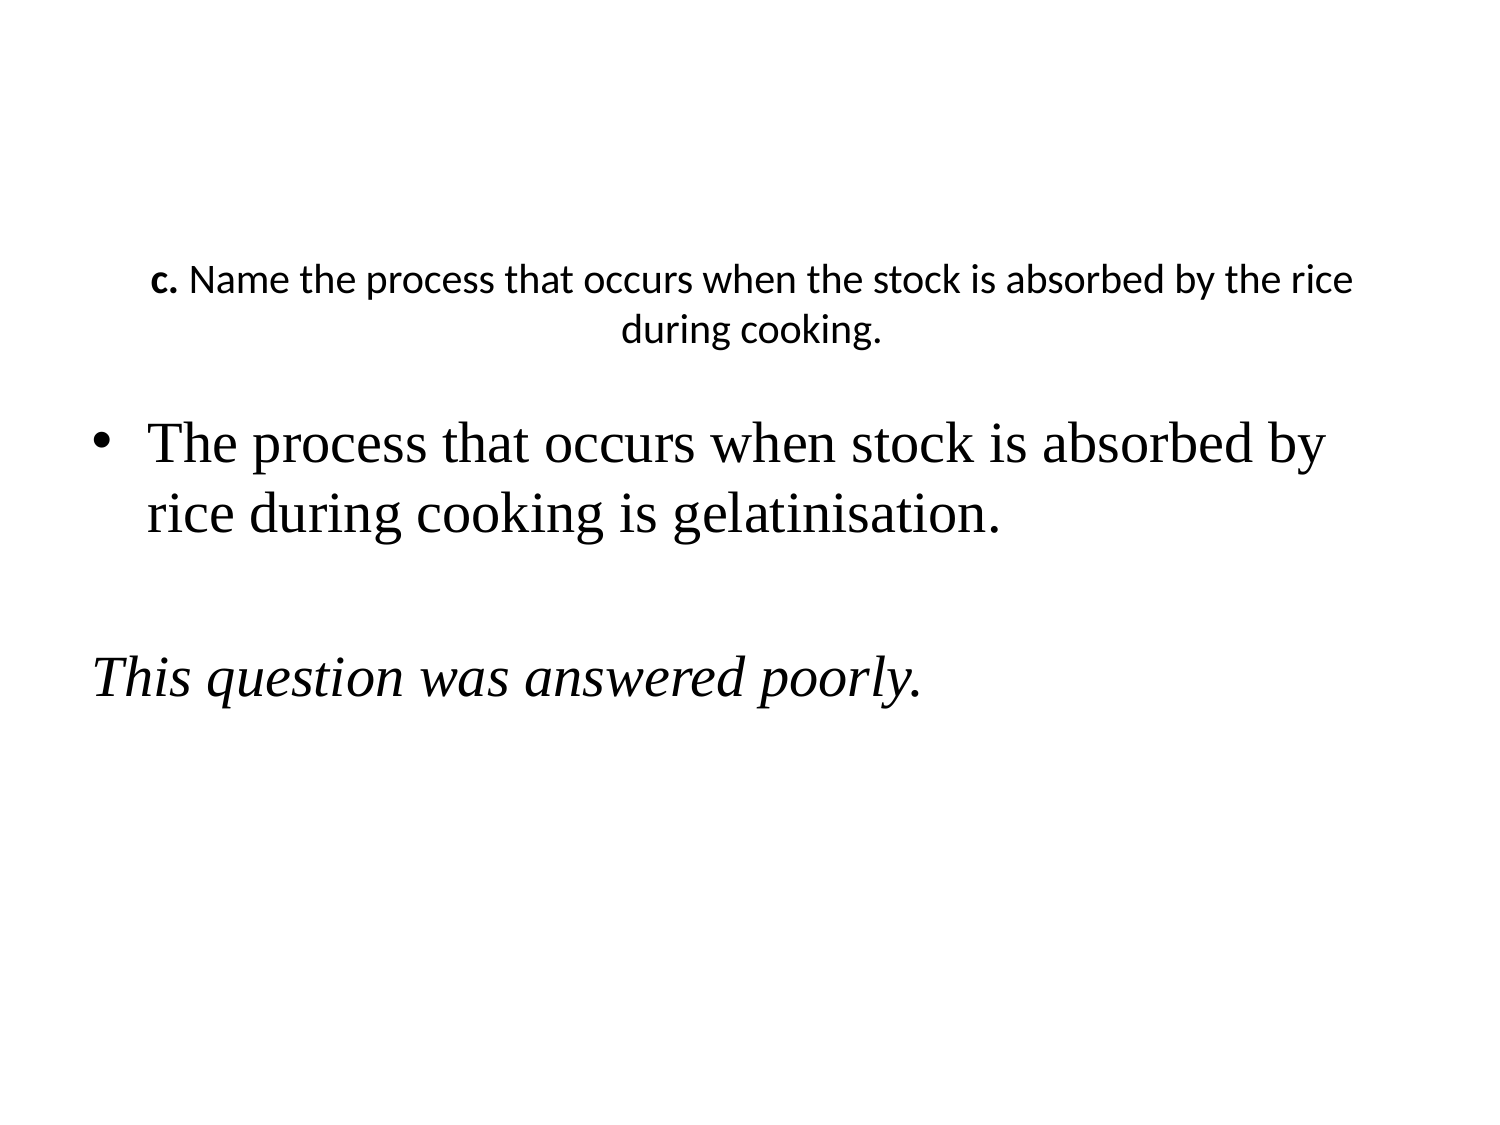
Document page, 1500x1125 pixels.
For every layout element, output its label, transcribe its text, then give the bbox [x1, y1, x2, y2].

title c. Name the process that occurs when the stock is absorbed by the rice during cooking. [76, 243, 1427, 397]
list The process that occurs when stock is absorbed by rice during cooking is gelatinisation. This question was answered poorly. [76, 397, 1427, 906]
